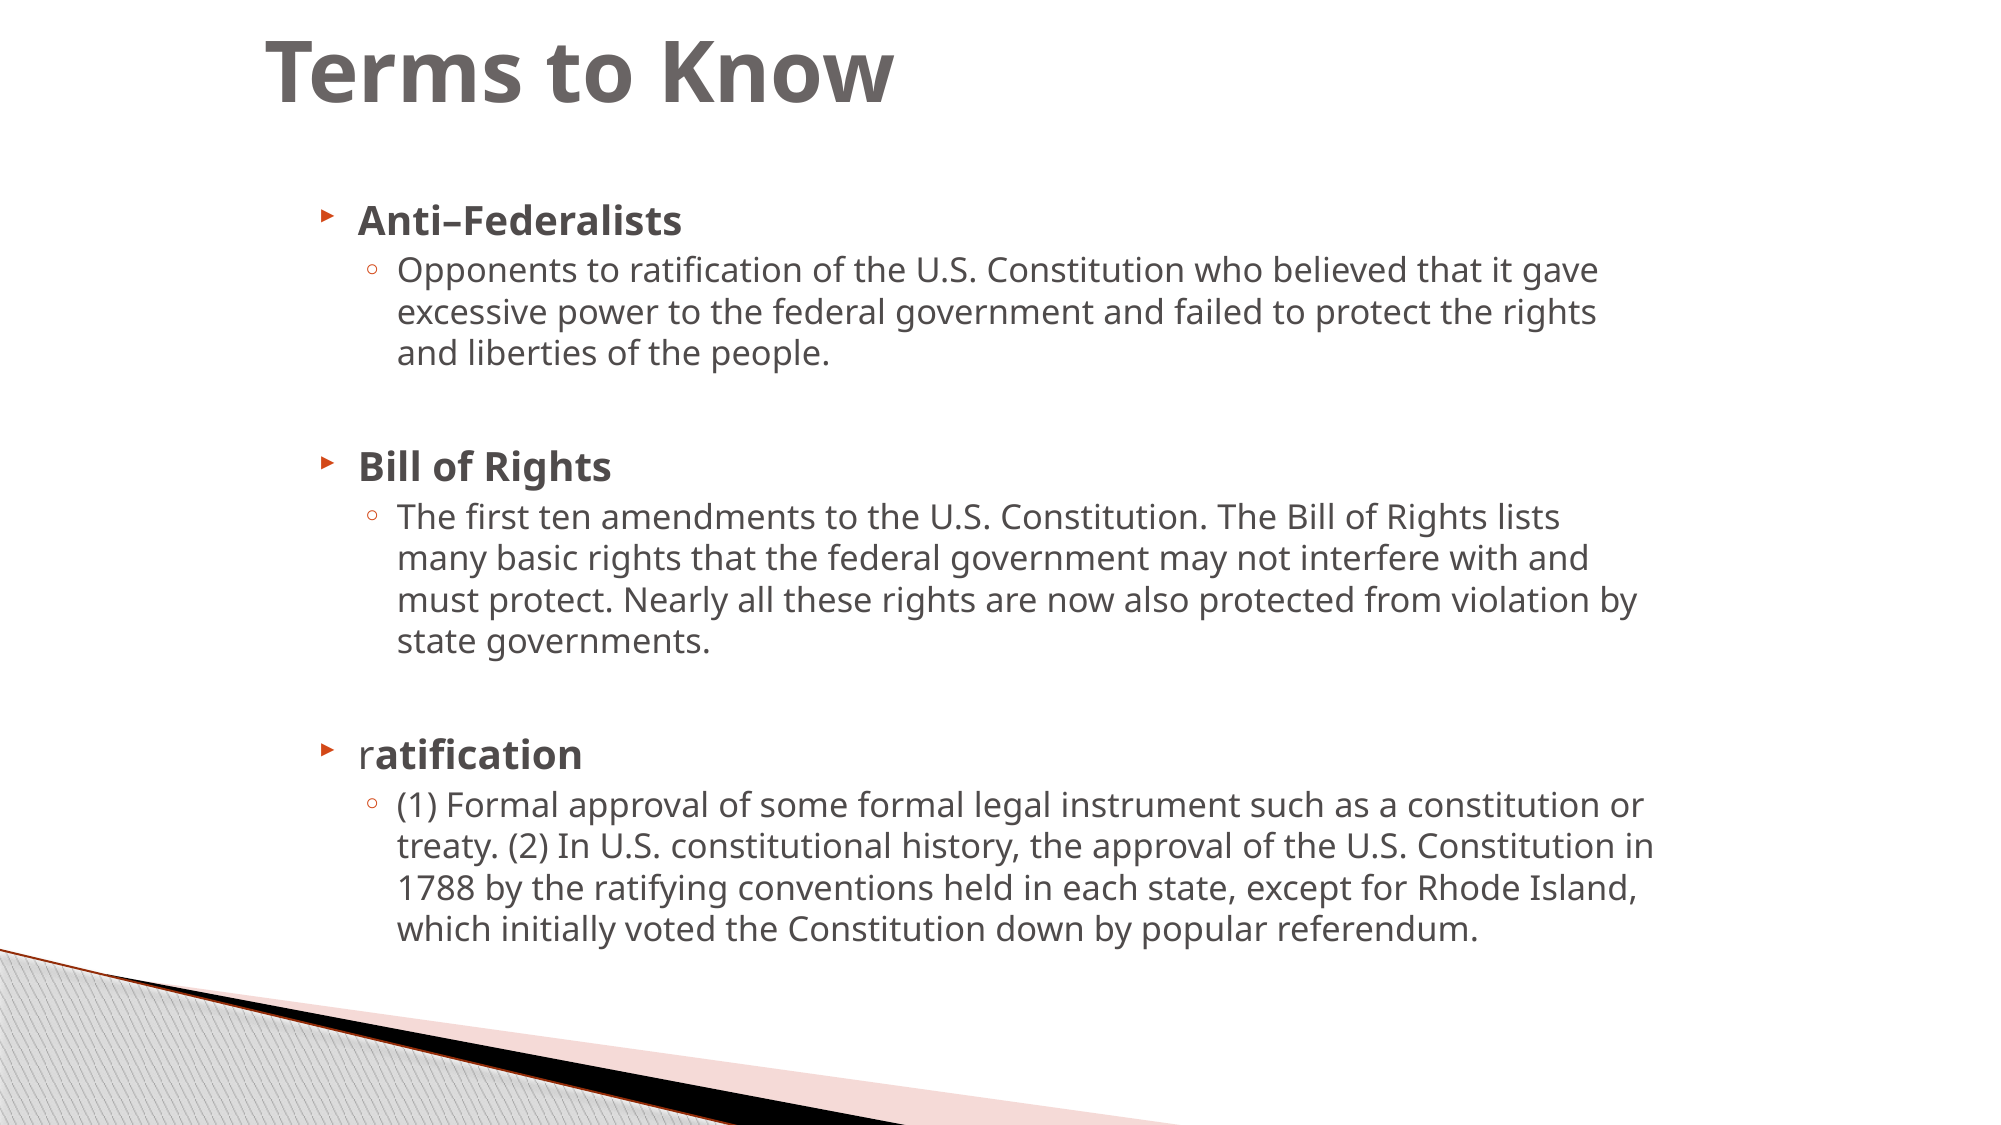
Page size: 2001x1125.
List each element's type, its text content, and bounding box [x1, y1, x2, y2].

title Terms to Know [249, 0, 1600, 138]
list Anti–Federalists Opponents to ratification of the U.S. Constitution who believed that it gave excessive power to the federal government and failed to protect the rights and liberties of the people. Bill of Rights The first ten amendments to the U.S. Constitution. The Bill of Rights lists many basic rights that the federal government may not interfere with and must protect. Nearly all these rights are now also protected from violation by state governments. ratification (1) Formal approval of some formal legal instrument such as a constitution or treaty. (2) In U.S. constitutional history, the approval of the U.S. Constitution in 1788 by the ratifying conventions held in each state, except for Rhode Island, which initially voted the Constitution down by popular referendum. [287, 187, 1675, 986]
